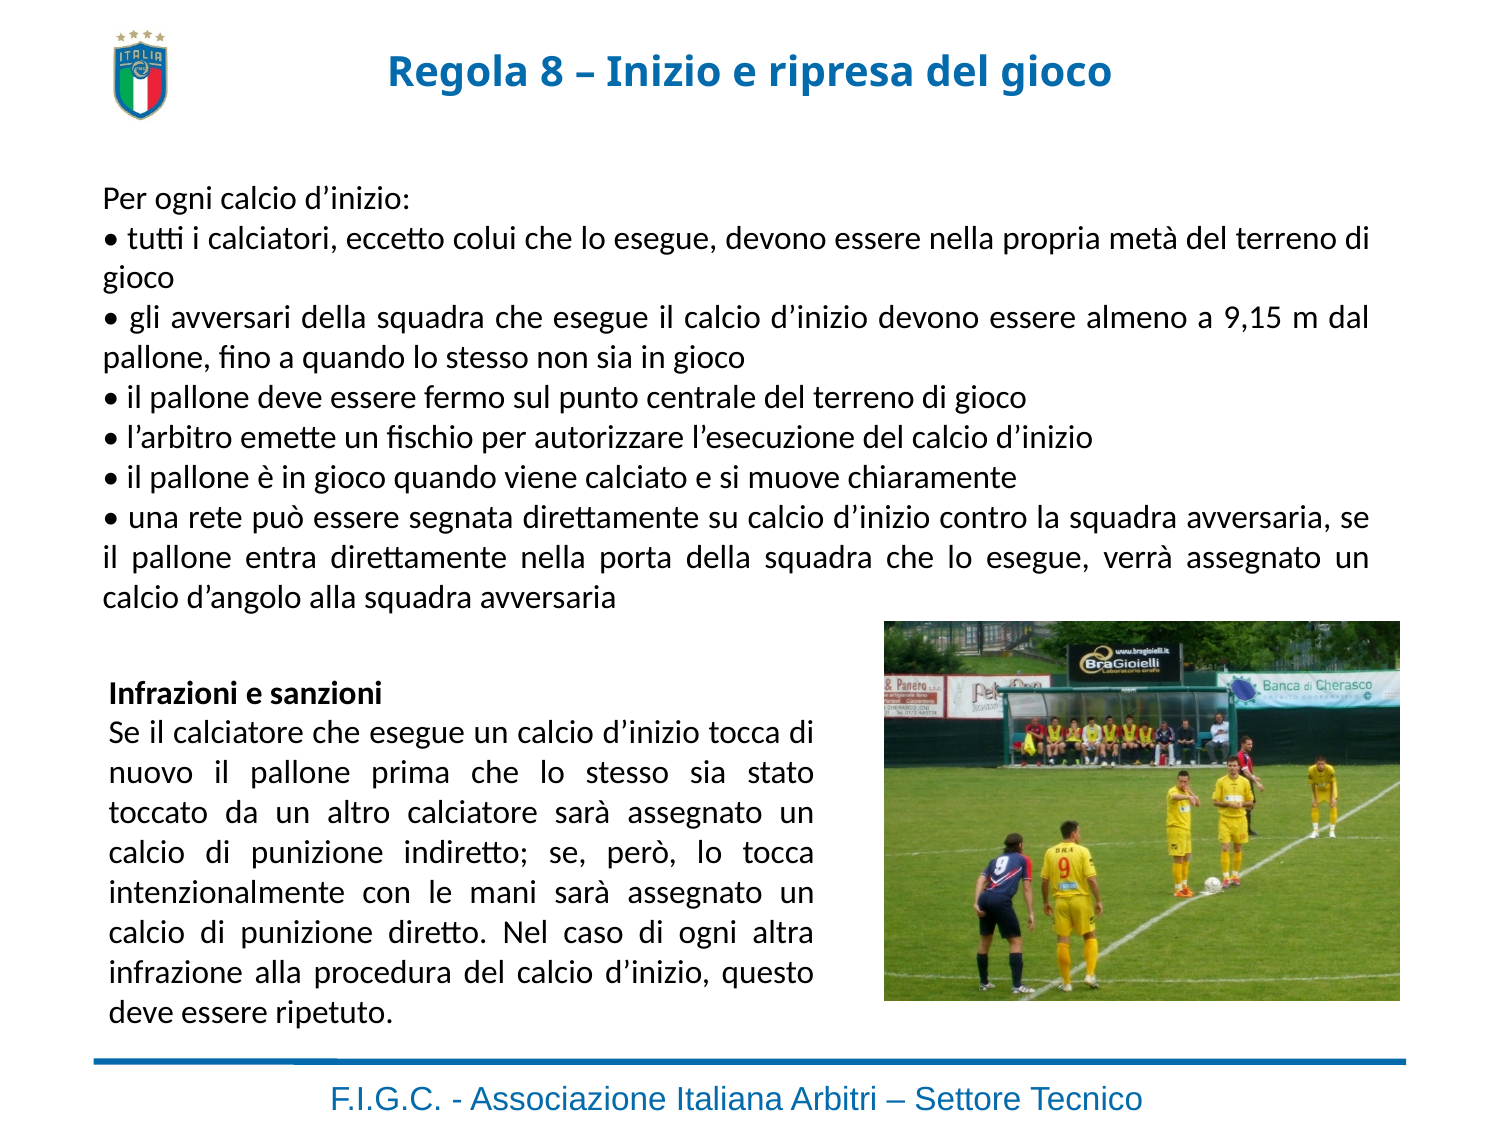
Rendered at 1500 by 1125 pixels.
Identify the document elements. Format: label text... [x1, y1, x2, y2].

text_box Infrazioni e sanzioni Se il calciatore che esegue un calcio d’inizio tocca di nuovo il pallone prima che lo stesso sia stato toccato da un altro calciatore sarà assegnato un calcio di punizione indiretto; se, però, lo tocca intenzionalmente con le mani sarà assegnato un calcio di punizione diretto. Nel caso di ogni altra infrazione alla procedura del calcio d’inizio, questo deve essere ripetuto. [93, 663, 831, 1038]
picture [100, 23, 177, 124]
text_box Regola 8 – Inizio e ripresa del gioco [74, 0, 1425, 144]
picture [884, 621, 1400, 1001]
text_box F.I.G.C. - Associazione Italiana Arbitri – Settore Tecnico [315, 1069, 1160, 1125]
text_box Per ogni calcio d’inizio: • tutti i calciatori, eccetto colui che lo esegue, devono essere nella propria metà del terreno di gioco • gli avversari della squadra che esegue il calcio d’inizio devono essere almeno a 9,15 m dal pallone, fino a quando lo stesso non sia in gioco • il pallone deve essere fermo sul punto centrale del terreno di gioco • l’arbitro emette un fischio per autorizzare l’esecuzione del calcio d’inizio • il pallone è in gioco quando viene calciato e si muove chiaramente • una rete può essere segnata direttamente su calcio d’inizio contro la squadra avversaria, se il pallone entra direttamente nella porta della squadra che lo esegue, verrà assegnato un calcio d’angolo alla squadra avversaria [87, 168, 1387, 623]
